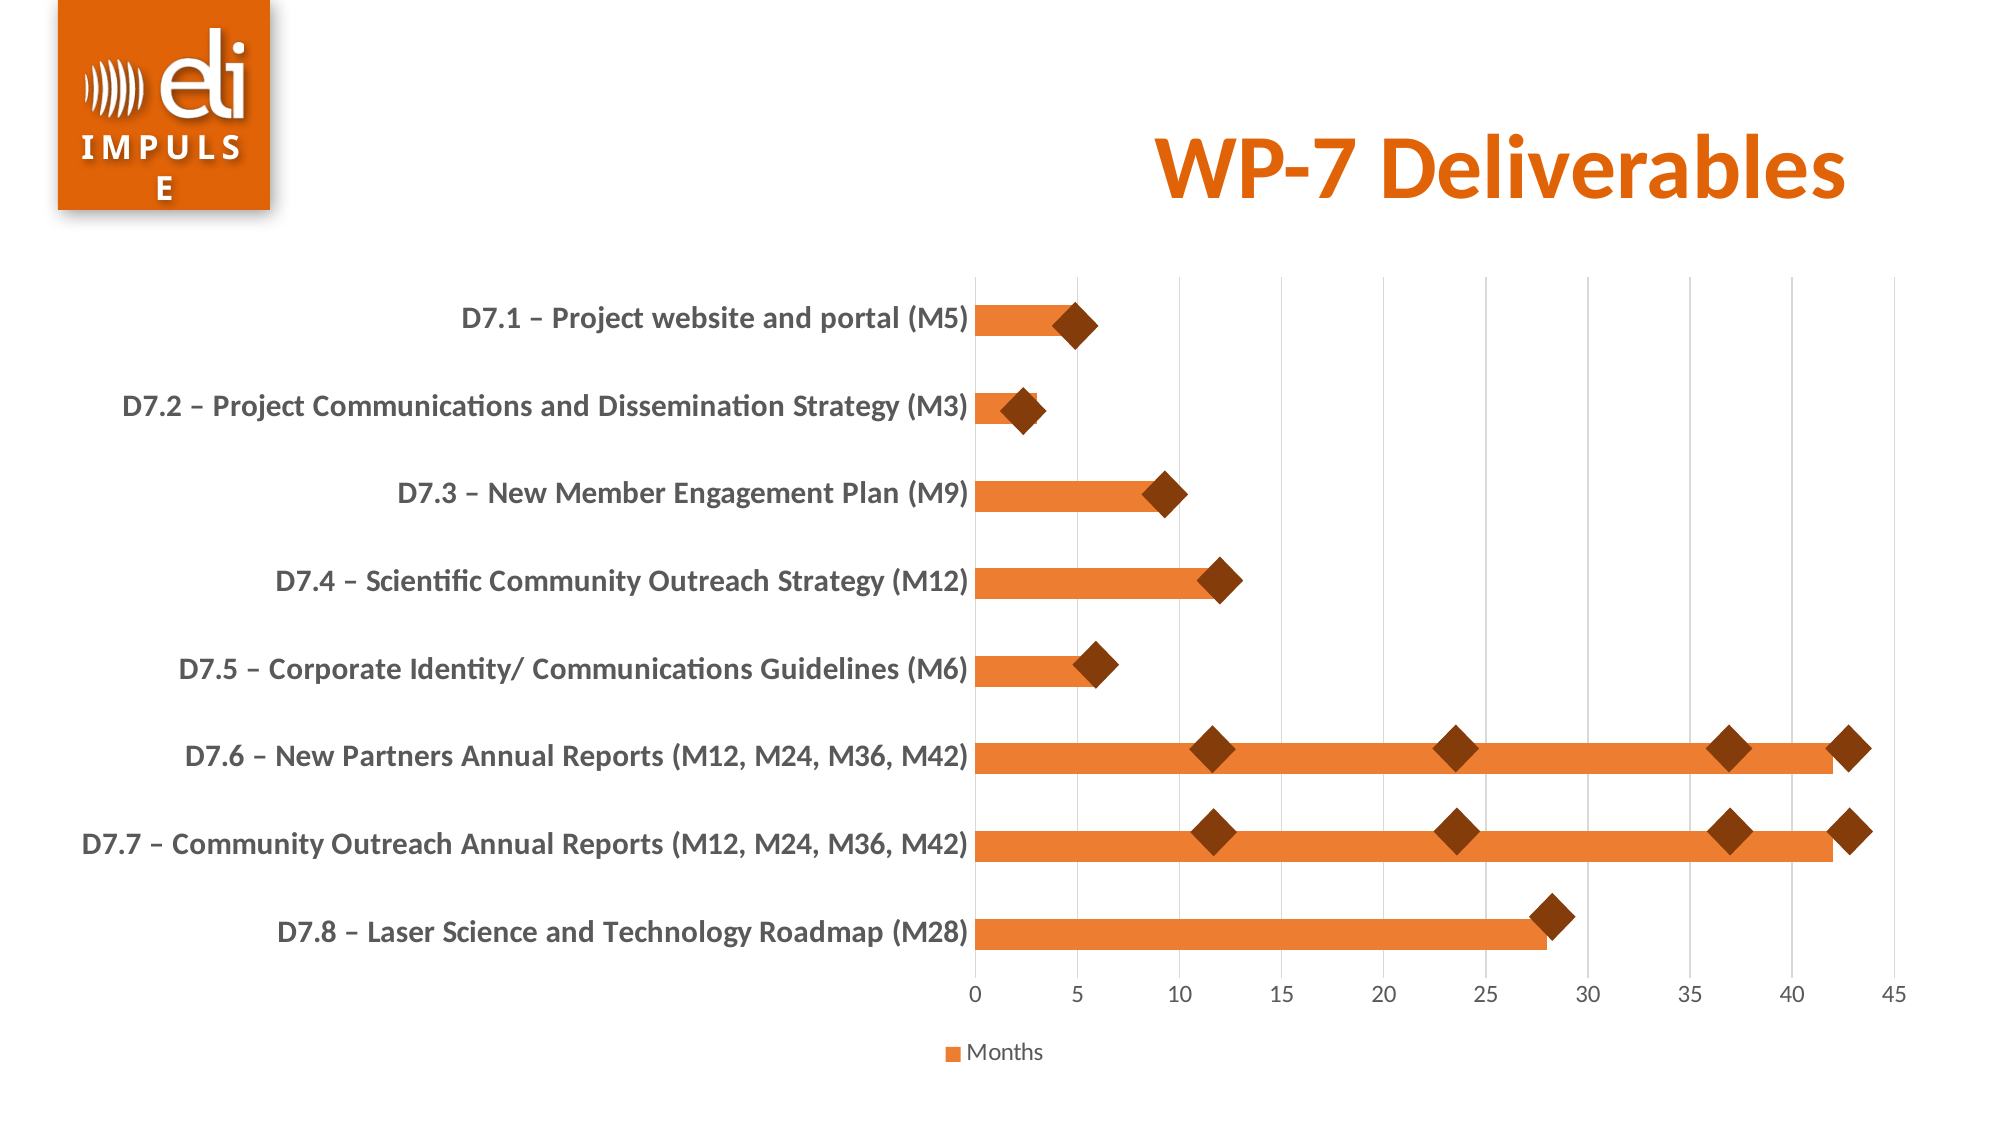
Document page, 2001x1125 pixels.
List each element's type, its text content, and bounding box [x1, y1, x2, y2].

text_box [43, 261, 1945, 1074]
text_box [57, 0, 270, 210]
title WP-7 Deliverables [137, 59, 1863, 261]
